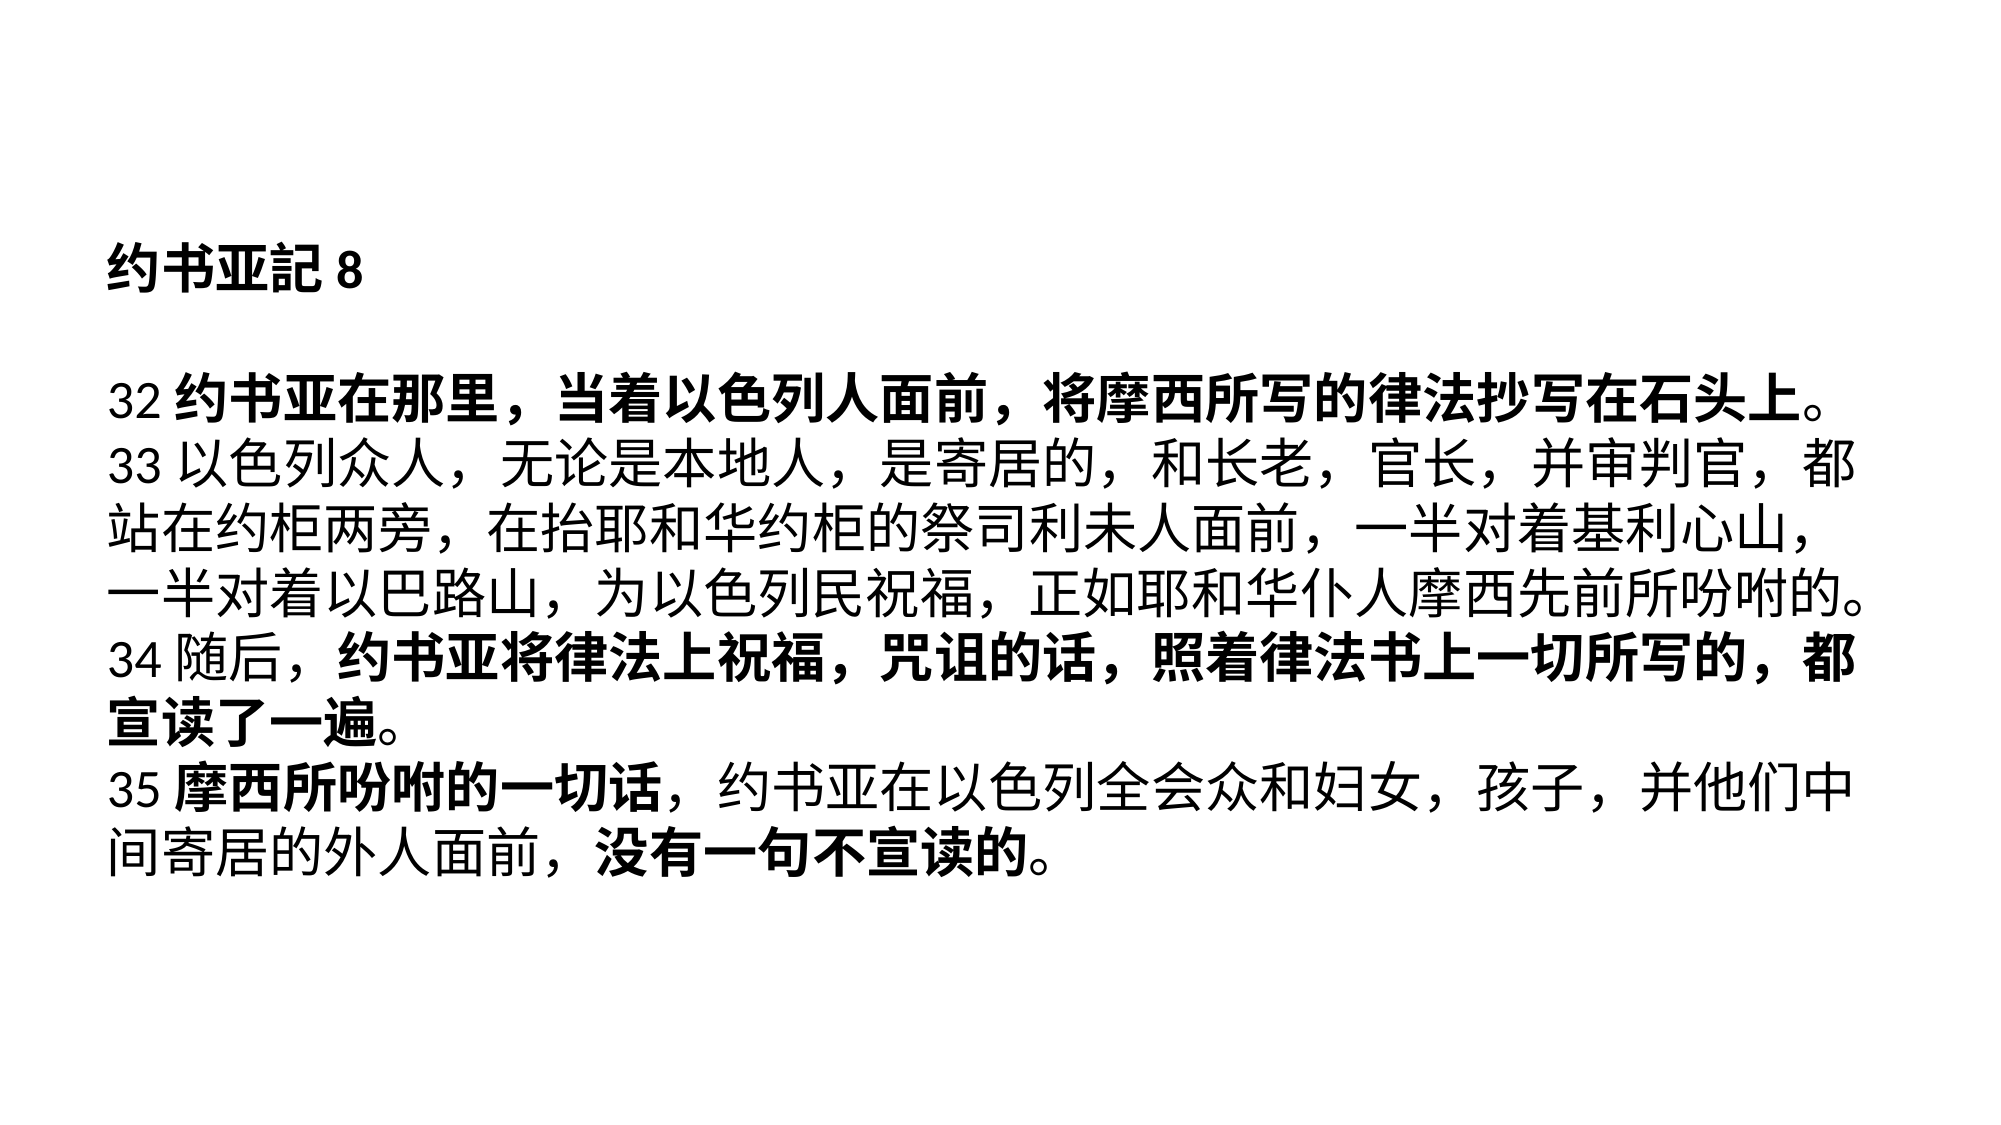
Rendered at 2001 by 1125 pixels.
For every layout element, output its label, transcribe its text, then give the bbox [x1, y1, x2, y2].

text_box 约书亚記8 32约书亚在那里，当着以色列人面前，将摩西所写的律法抄写在石头上。 33以色列众人，无论是本地人，是寄居的，和长老，官长，并审判官，都站在约柜两旁，在抬耶和华约柜的祭司利未人面前，一半对着基利心山，一半对着以巴路山，为以色列民祝福，正如耶和华仆人摩西先前所吩咐的。 34随后，约书亚将律法上祝福，咒诅的话，照着律法书上一切所写的，都宣读了一遍。 35摩西所吩咐的一切话，约书亚在以色列全会众和妇女，孩子，并他们中间寄居的外人面前，没有一句不宣读的。 [92, 226, 1908, 892]
